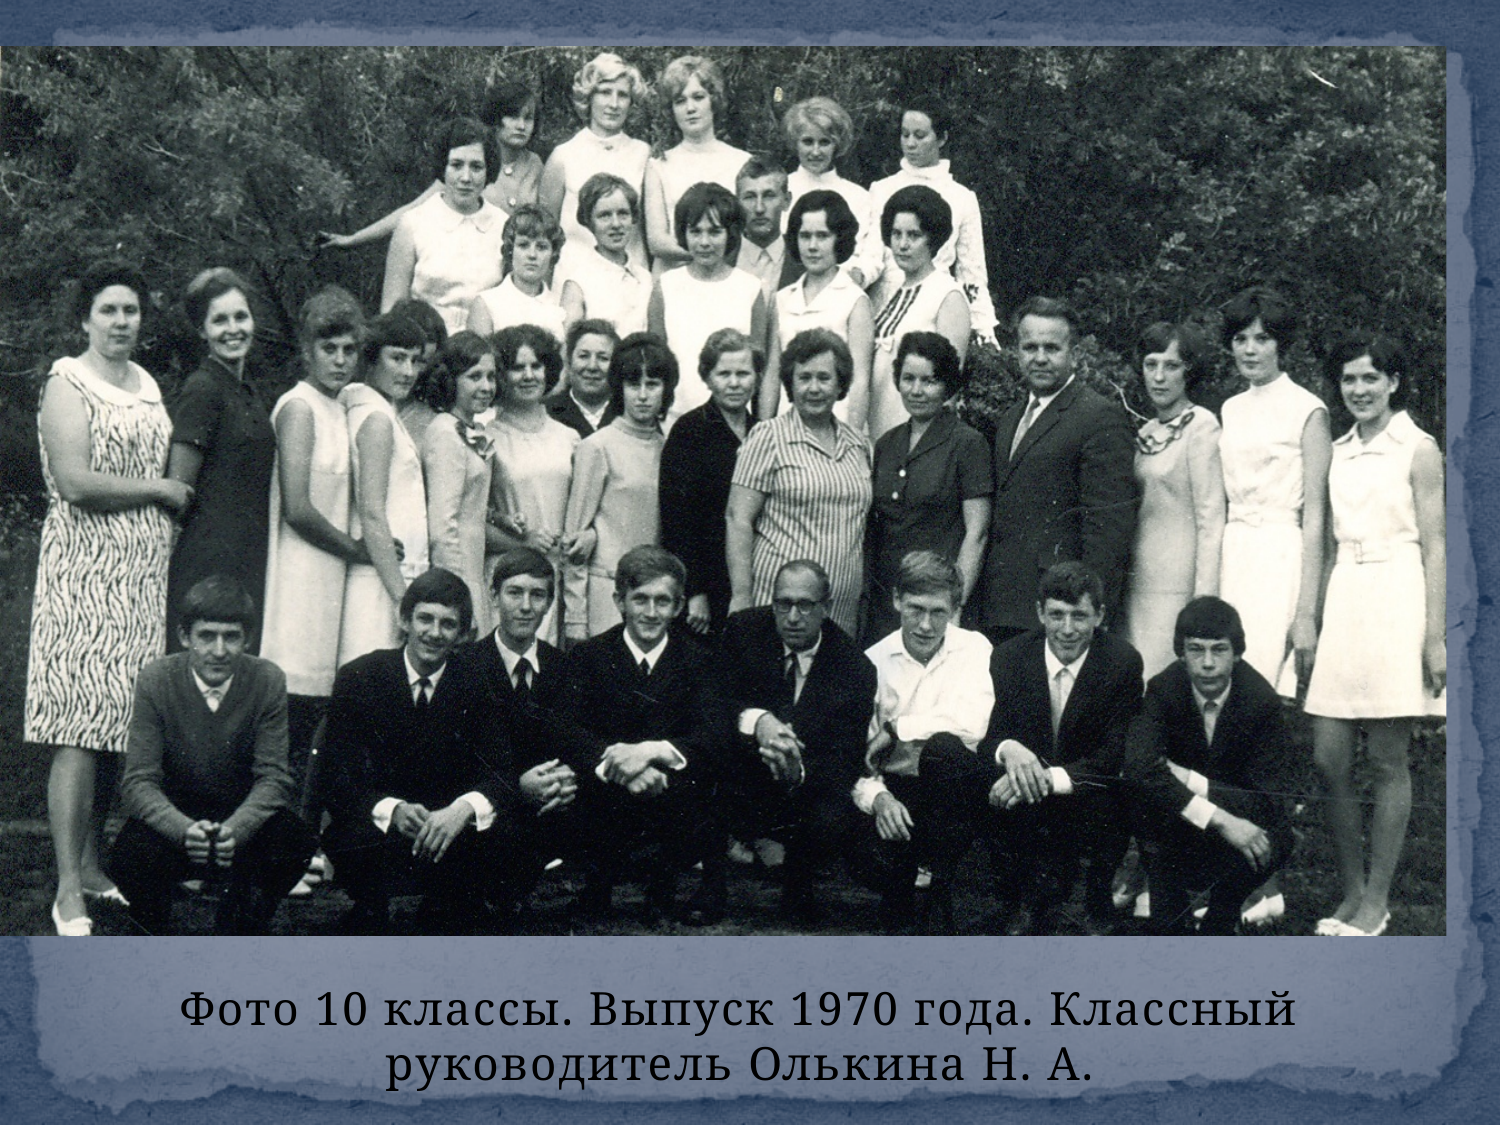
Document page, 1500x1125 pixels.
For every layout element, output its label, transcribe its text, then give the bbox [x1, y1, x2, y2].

subtitle Фото 10 классы. Выпуск 1970 года. Классный руководитель Олькина Н. А. [58, 972, 1422, 1079]
picture [0, 46, 1447, 936]
